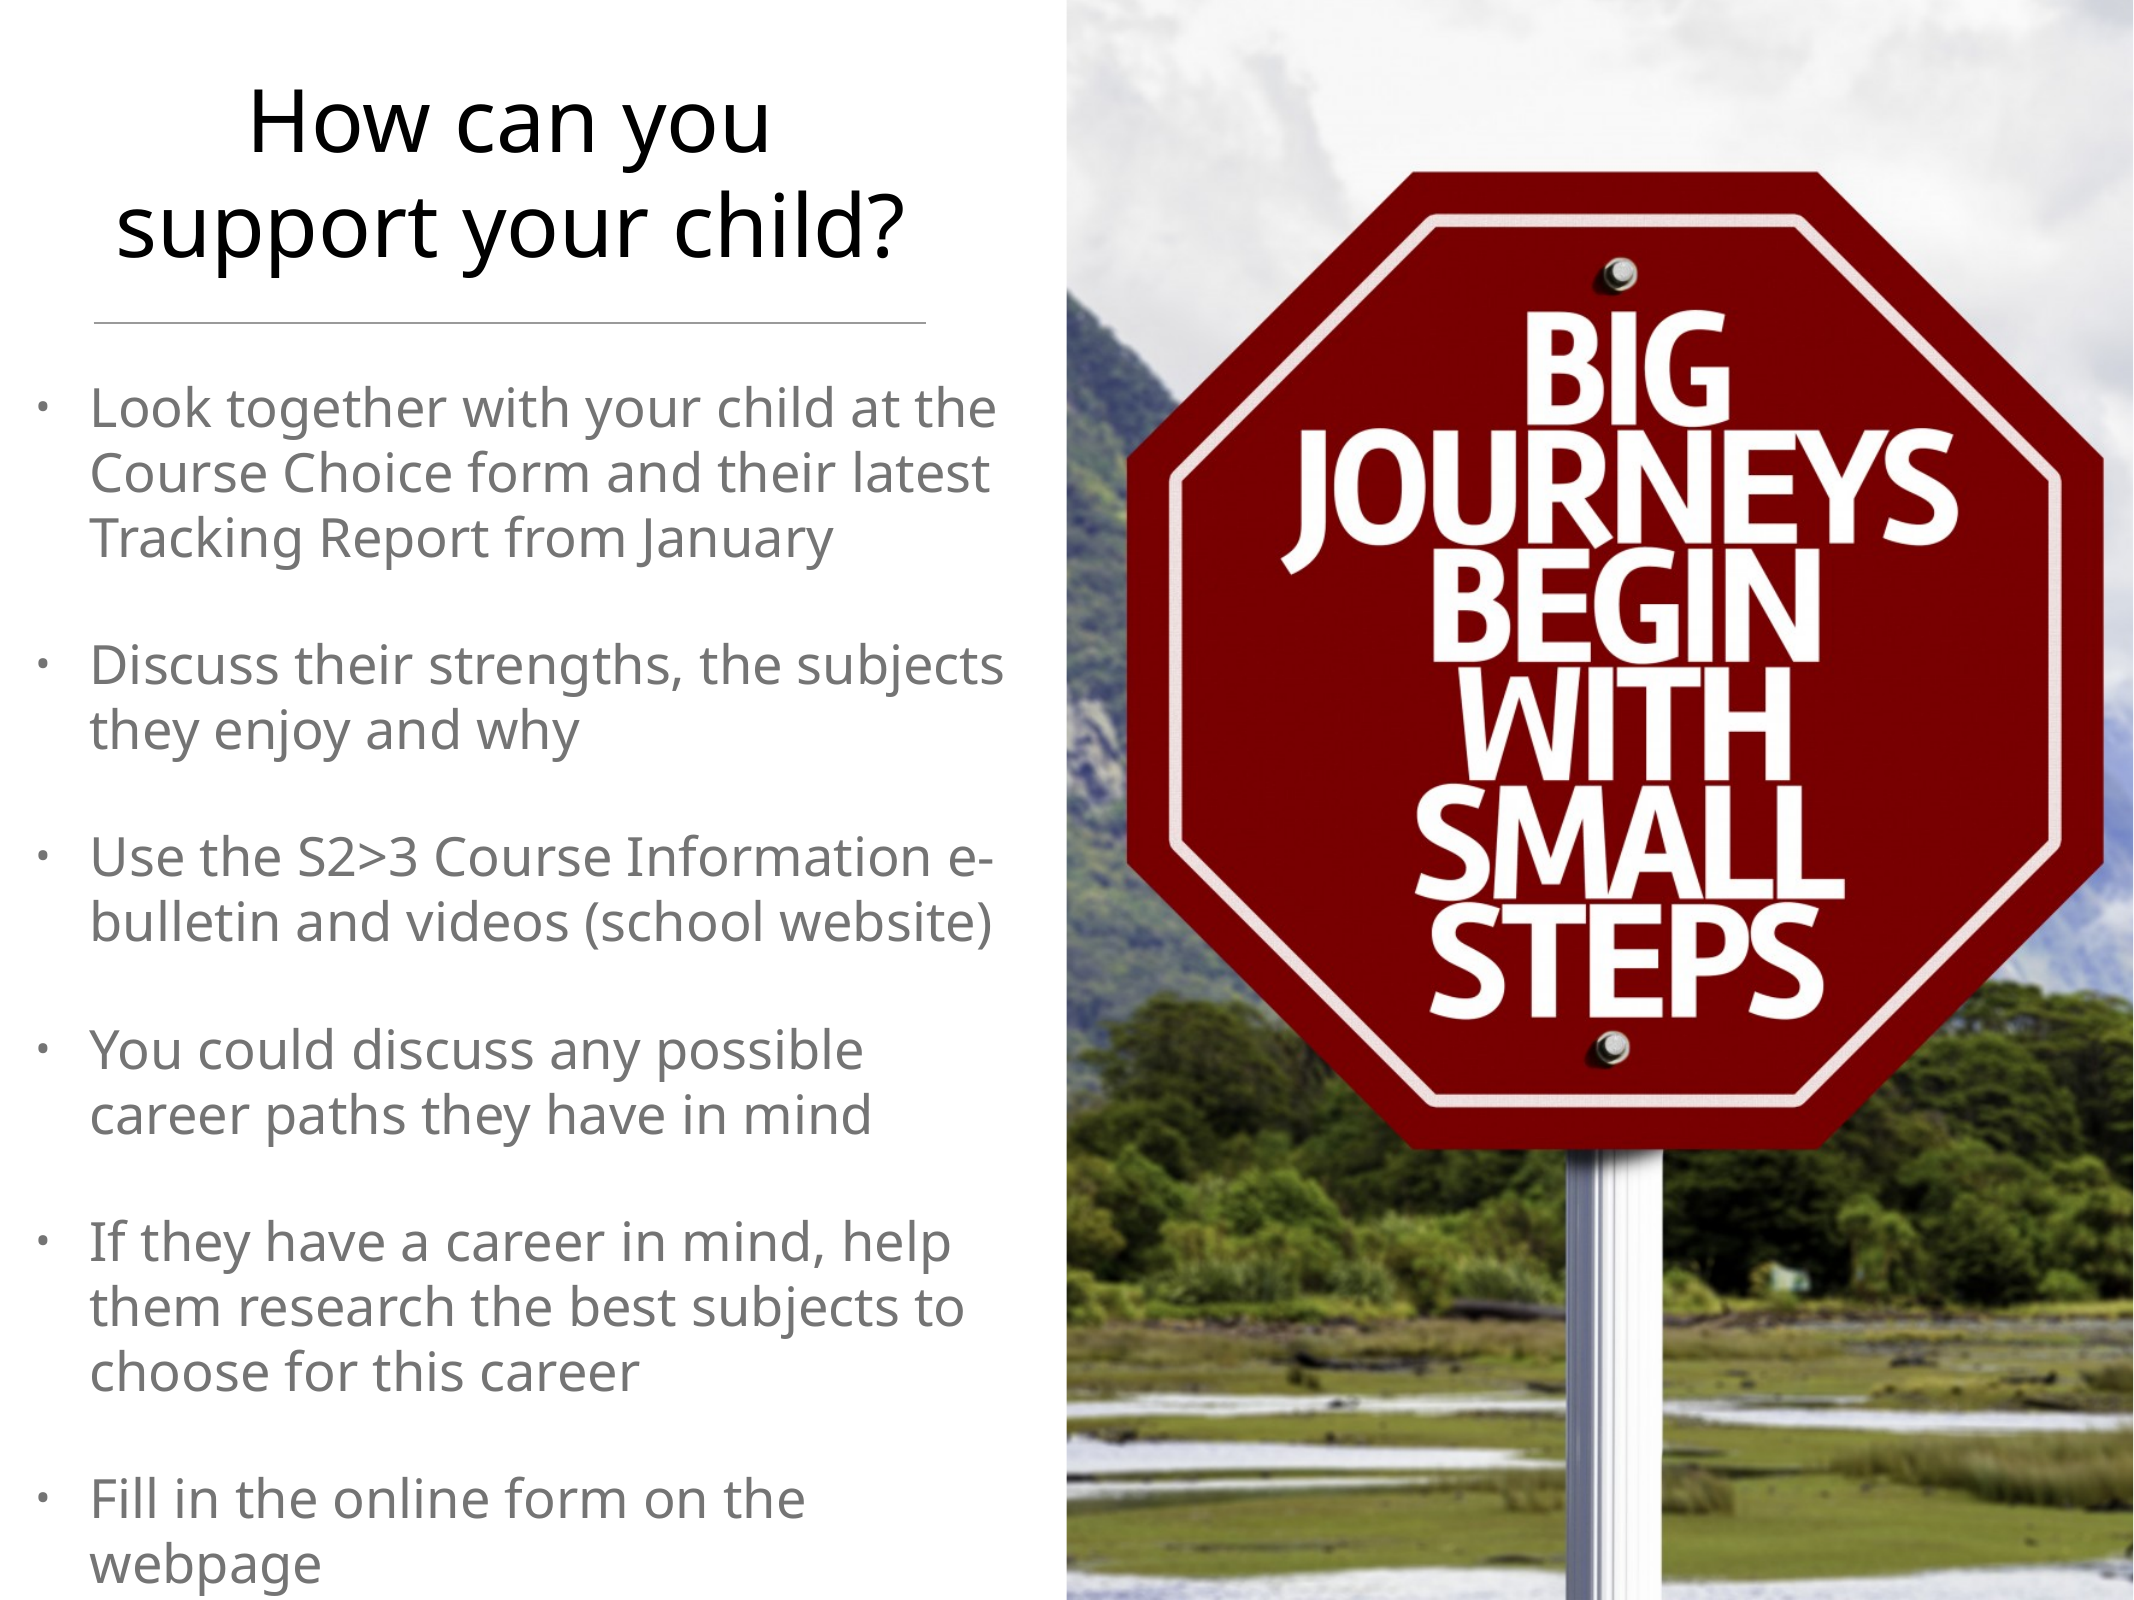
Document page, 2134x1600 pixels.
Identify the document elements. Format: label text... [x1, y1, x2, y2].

title How can you support your child? [93, 53, 928, 284]
list Look together with your child at the Course Choice form and their latest Tracking Report from January Discuss their strengths, the subjects they enjoy and why Use the S2>3 Course Information e- bulletin and videos (school website) You could discuss any possible career paths they have in mind If they have a career in mind, help them research the best subjects to choose for this career Fill in the online form on the webpage [26, 364, 1040, 1567]
picture [1066, 0, 2134, 1600]
